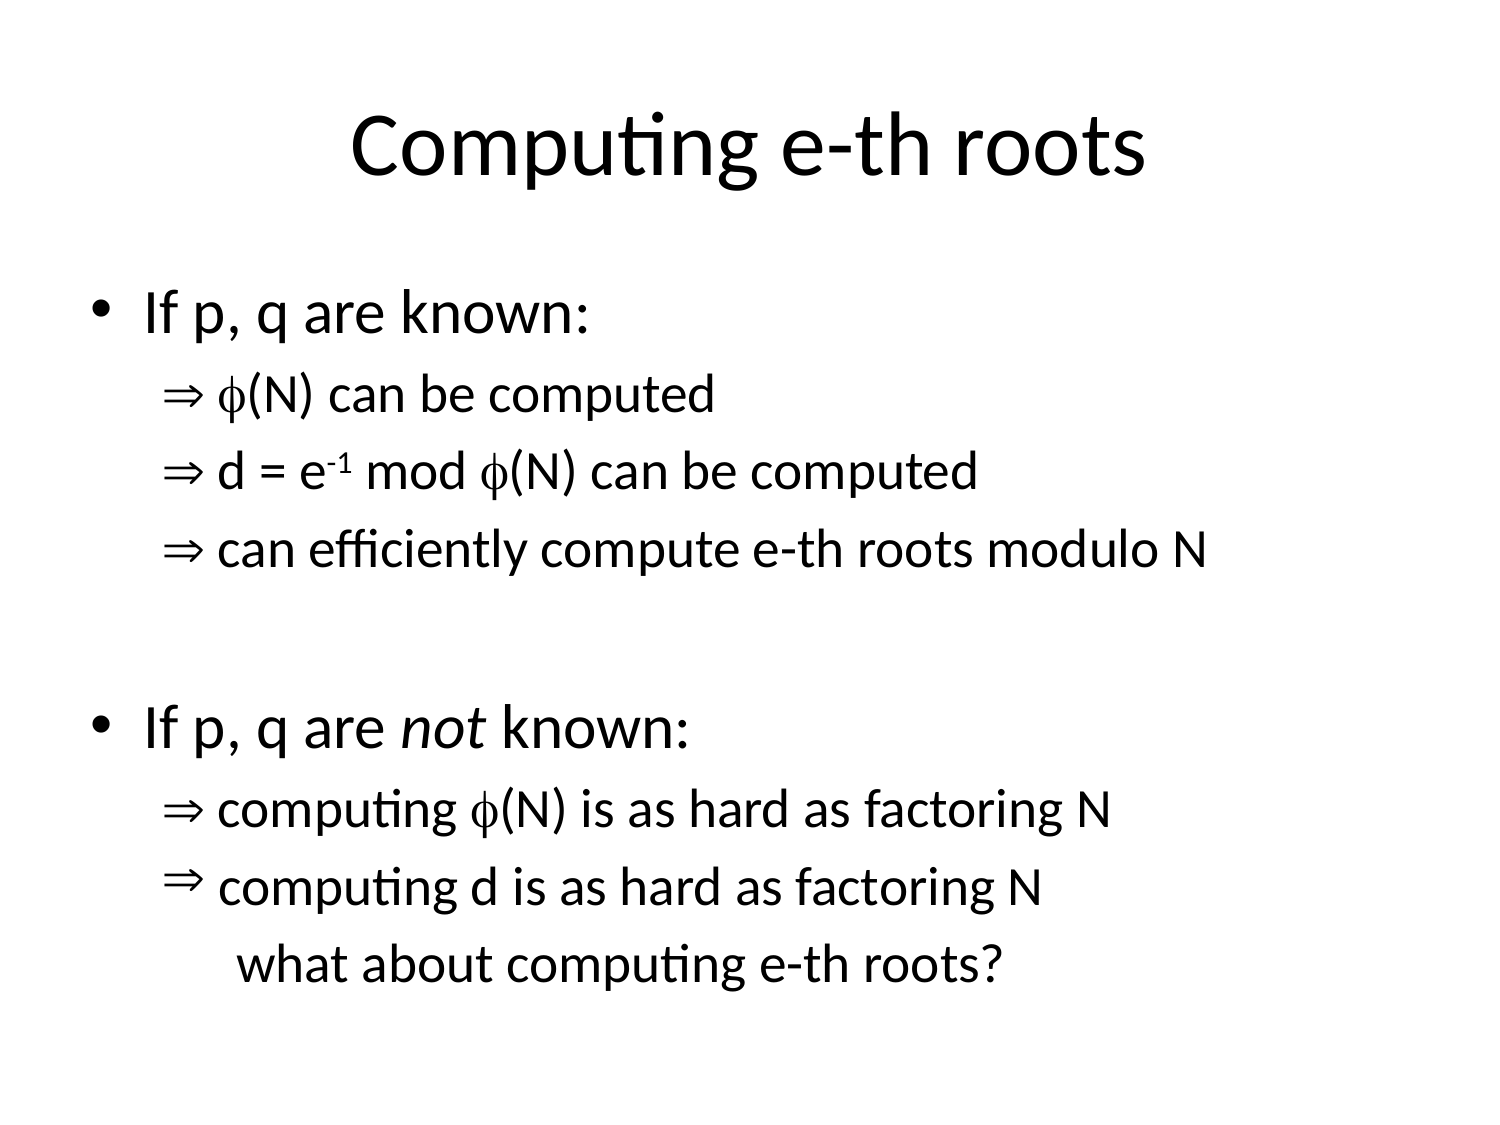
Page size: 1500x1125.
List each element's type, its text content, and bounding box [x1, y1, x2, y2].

list If p, q are known:  (N) can be computed  d = e-1 mod (N) can be computed  can efficiently compute e-th roots modulo N If p, q are not known:  computing (N) is as hard as factoring N computing d is as hard as factoring N what about computing e-th roots? [75, 262, 1425, 1005]
title Computing e-th roots [75, 45, 1425, 233]
